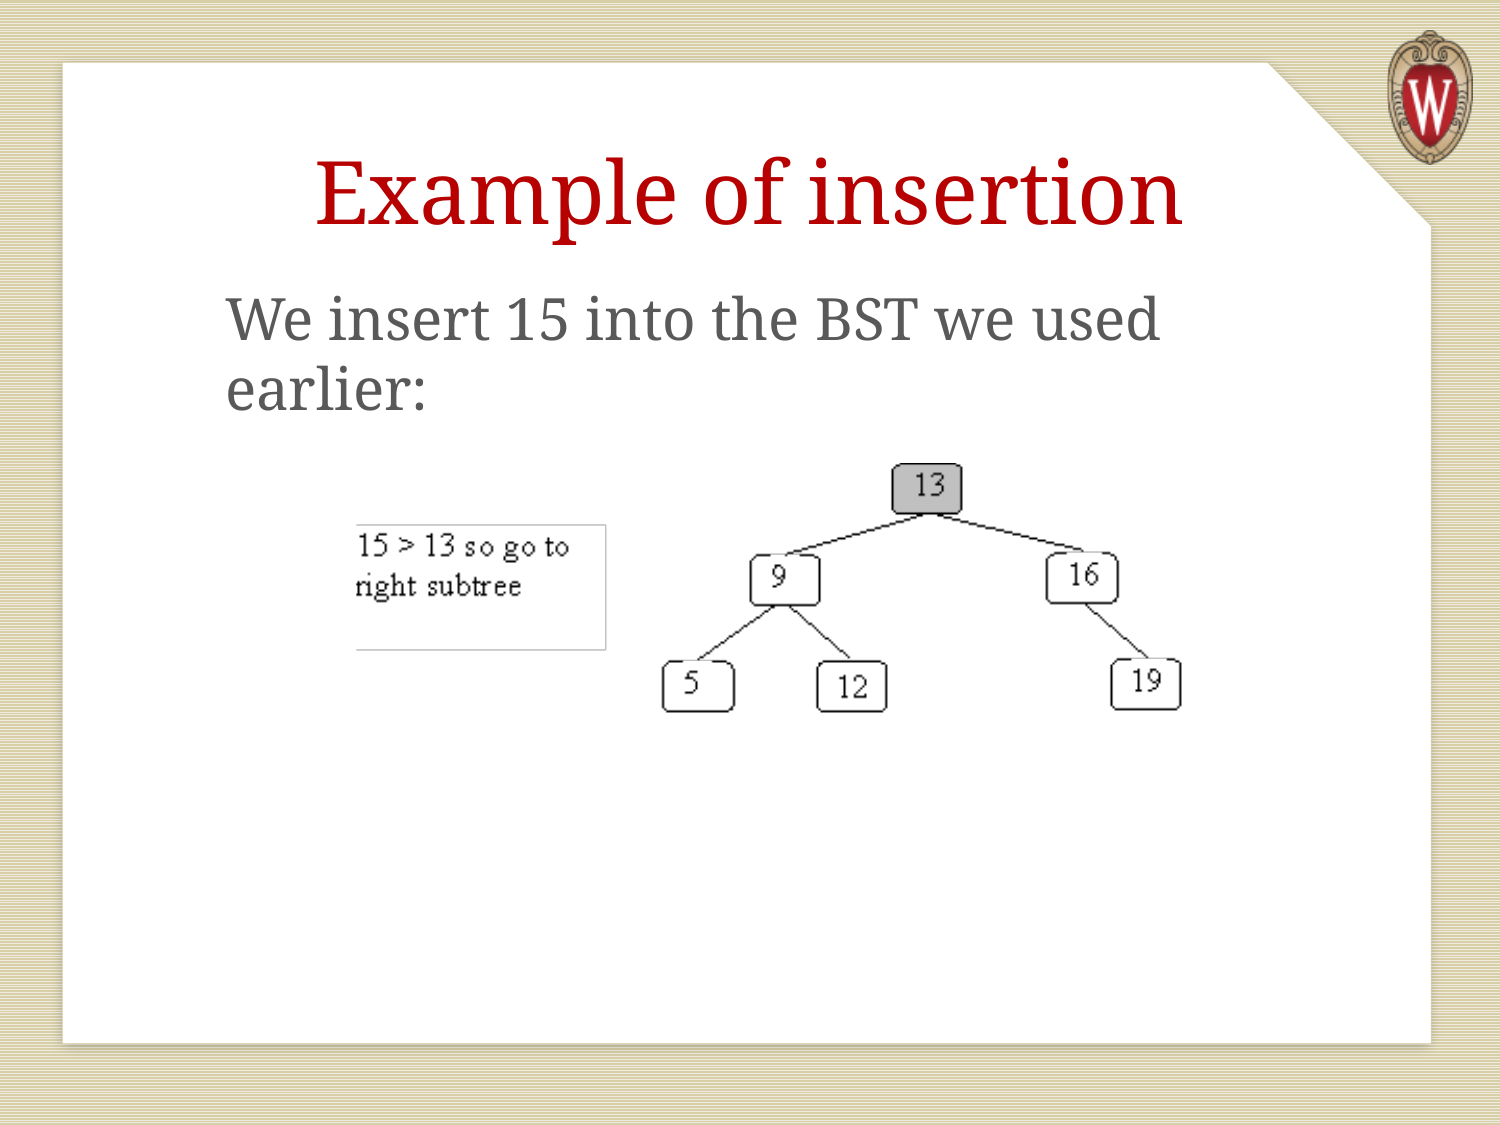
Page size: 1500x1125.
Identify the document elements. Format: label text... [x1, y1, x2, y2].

picture [356, 462, 1184, 748]
title Example of insertion [112, 136, 1388, 283]
subtitle We insert 15 into the BST we used earlier: [225, 282, 1275, 887]
